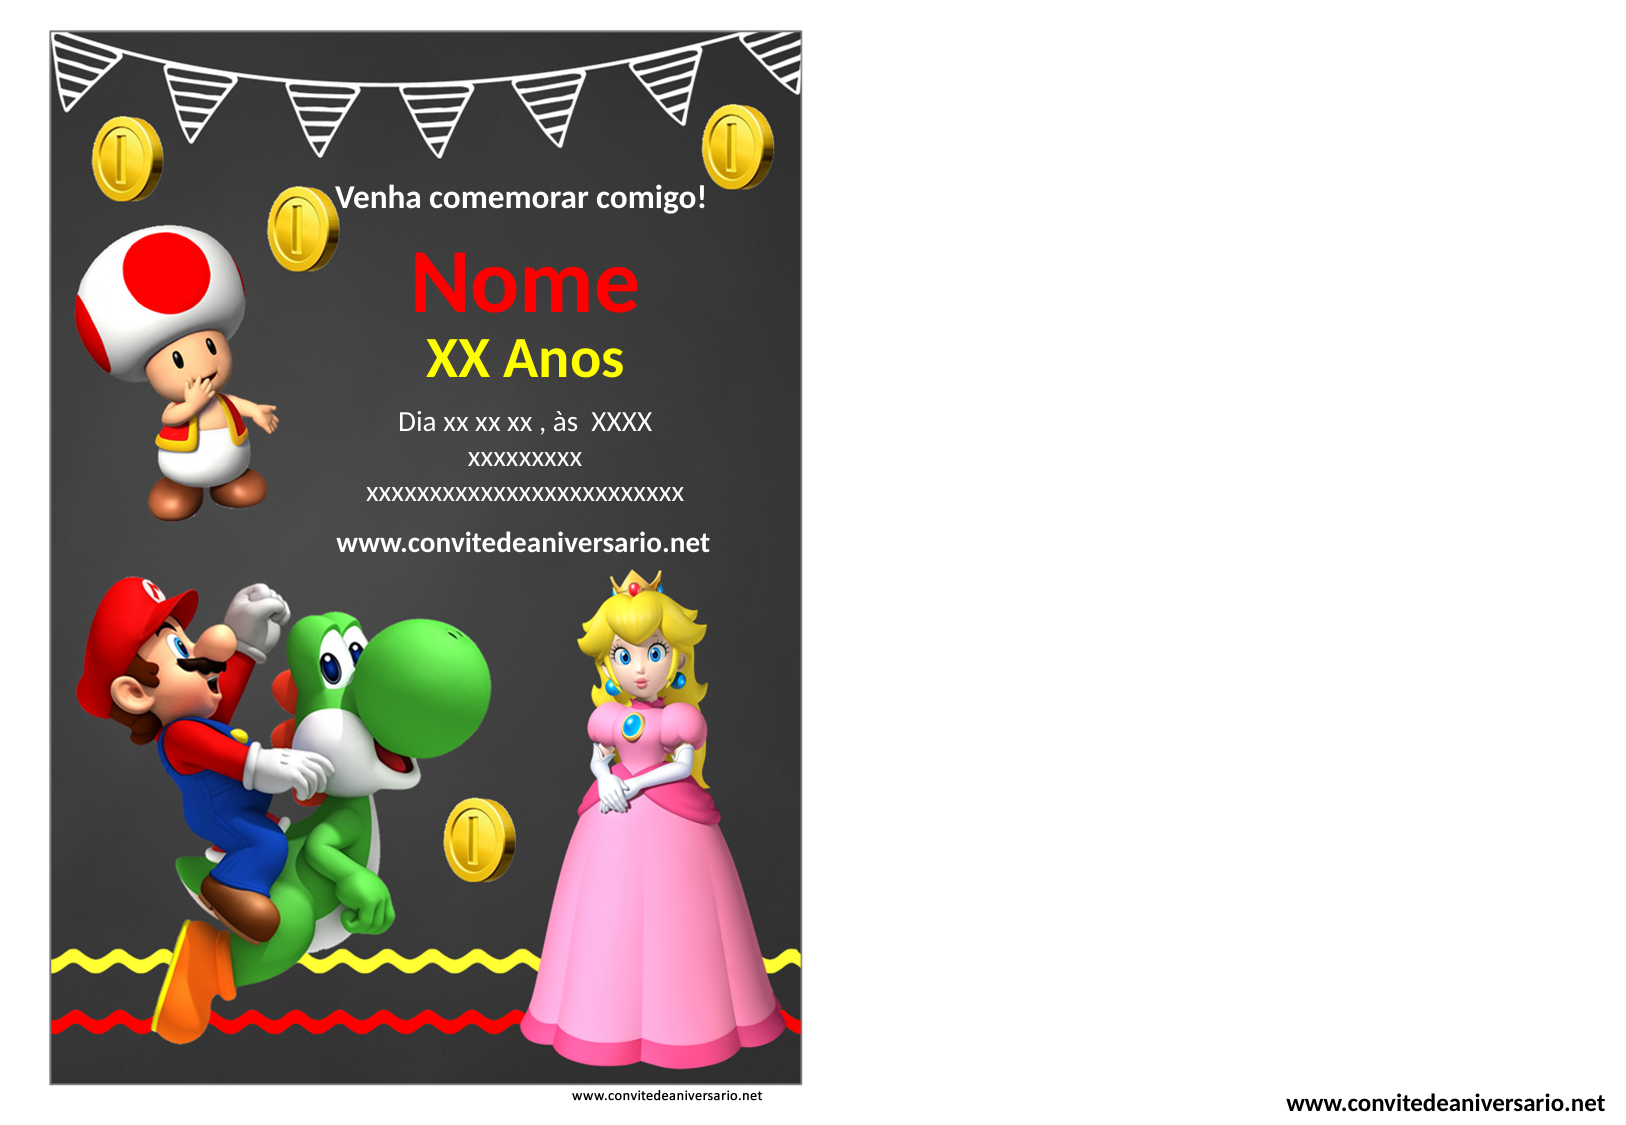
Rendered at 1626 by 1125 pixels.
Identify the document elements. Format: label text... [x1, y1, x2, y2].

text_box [27, 16, 825, 1109]
text_box www.convitedeaniversario.net [1271, 1079, 1622, 1125]
